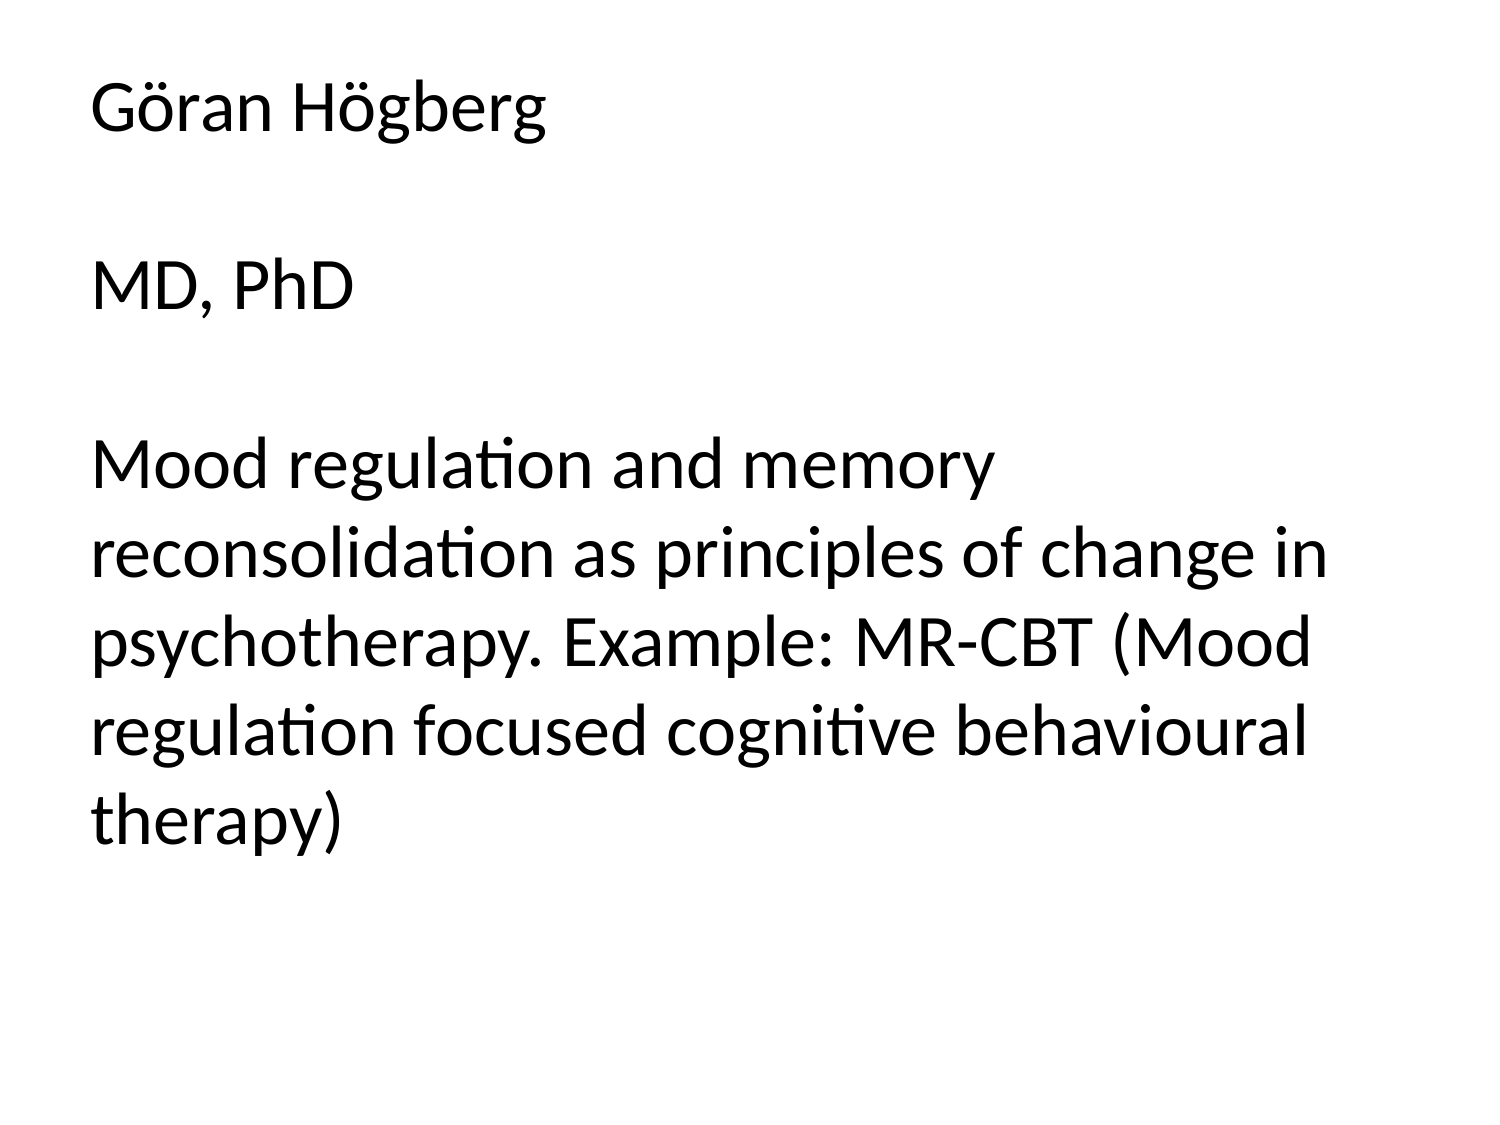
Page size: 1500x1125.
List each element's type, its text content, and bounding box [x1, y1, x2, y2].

title Göran Högberg MD, PhD Mood regulation and memory reconsolidation as principles of change in psychotherapy. Example: MR-CBT (Mood regulation focused cognitive behavioural therapy) [75, 45, 1425, 961]
